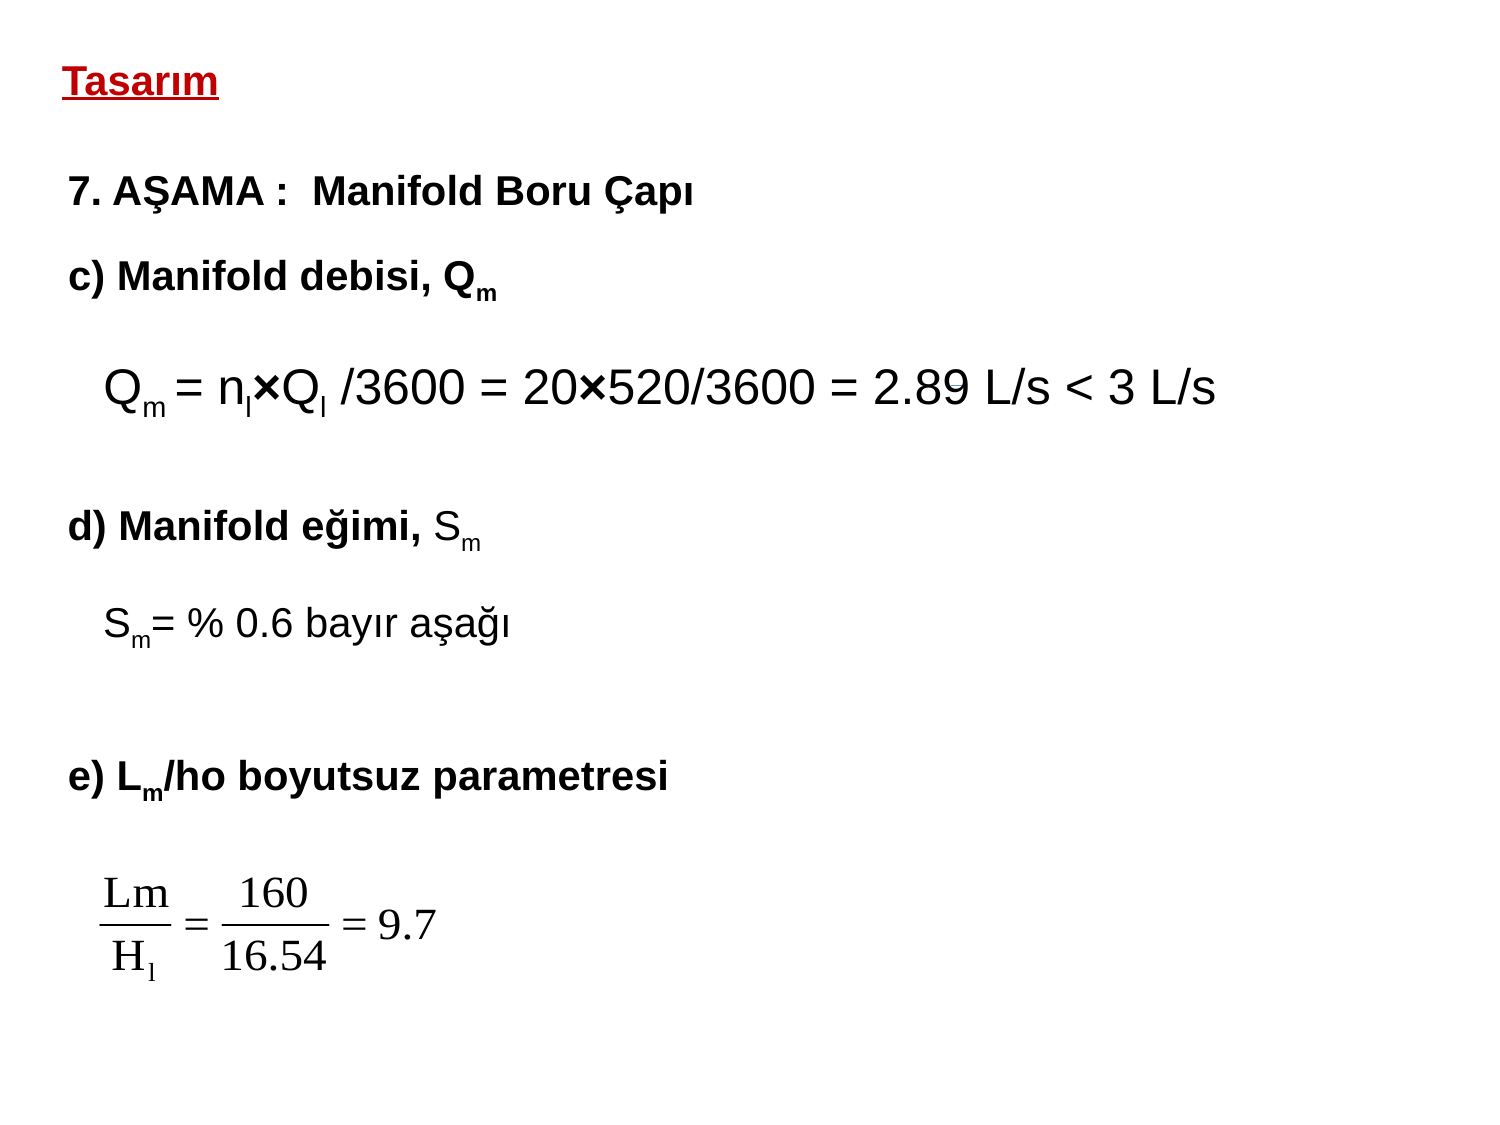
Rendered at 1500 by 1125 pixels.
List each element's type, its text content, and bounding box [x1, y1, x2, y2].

text_box Qm = nl×Ql /3600 = 20×520/3600 = 2.89 L/s < 3 L/s [88, 347, 1282, 431]
text_box e) Lm/ho boyutsuz parametresi [53, 741, 1388, 814]
text_box 7. AŞAMA : Manifold Boru Çapı [52, 156, 1388, 222]
text_box Sm= % 0.6 bayır aşağı [88, 588, 904, 661]
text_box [92, 865, 447, 992]
text_box c) Manifold debisi, Qm [53, 241, 1388, 314]
text_box Tasarım [47, 45, 1500, 111]
text_box d) Manifold eğimi, Sm [52, 491, 1388, 564]
